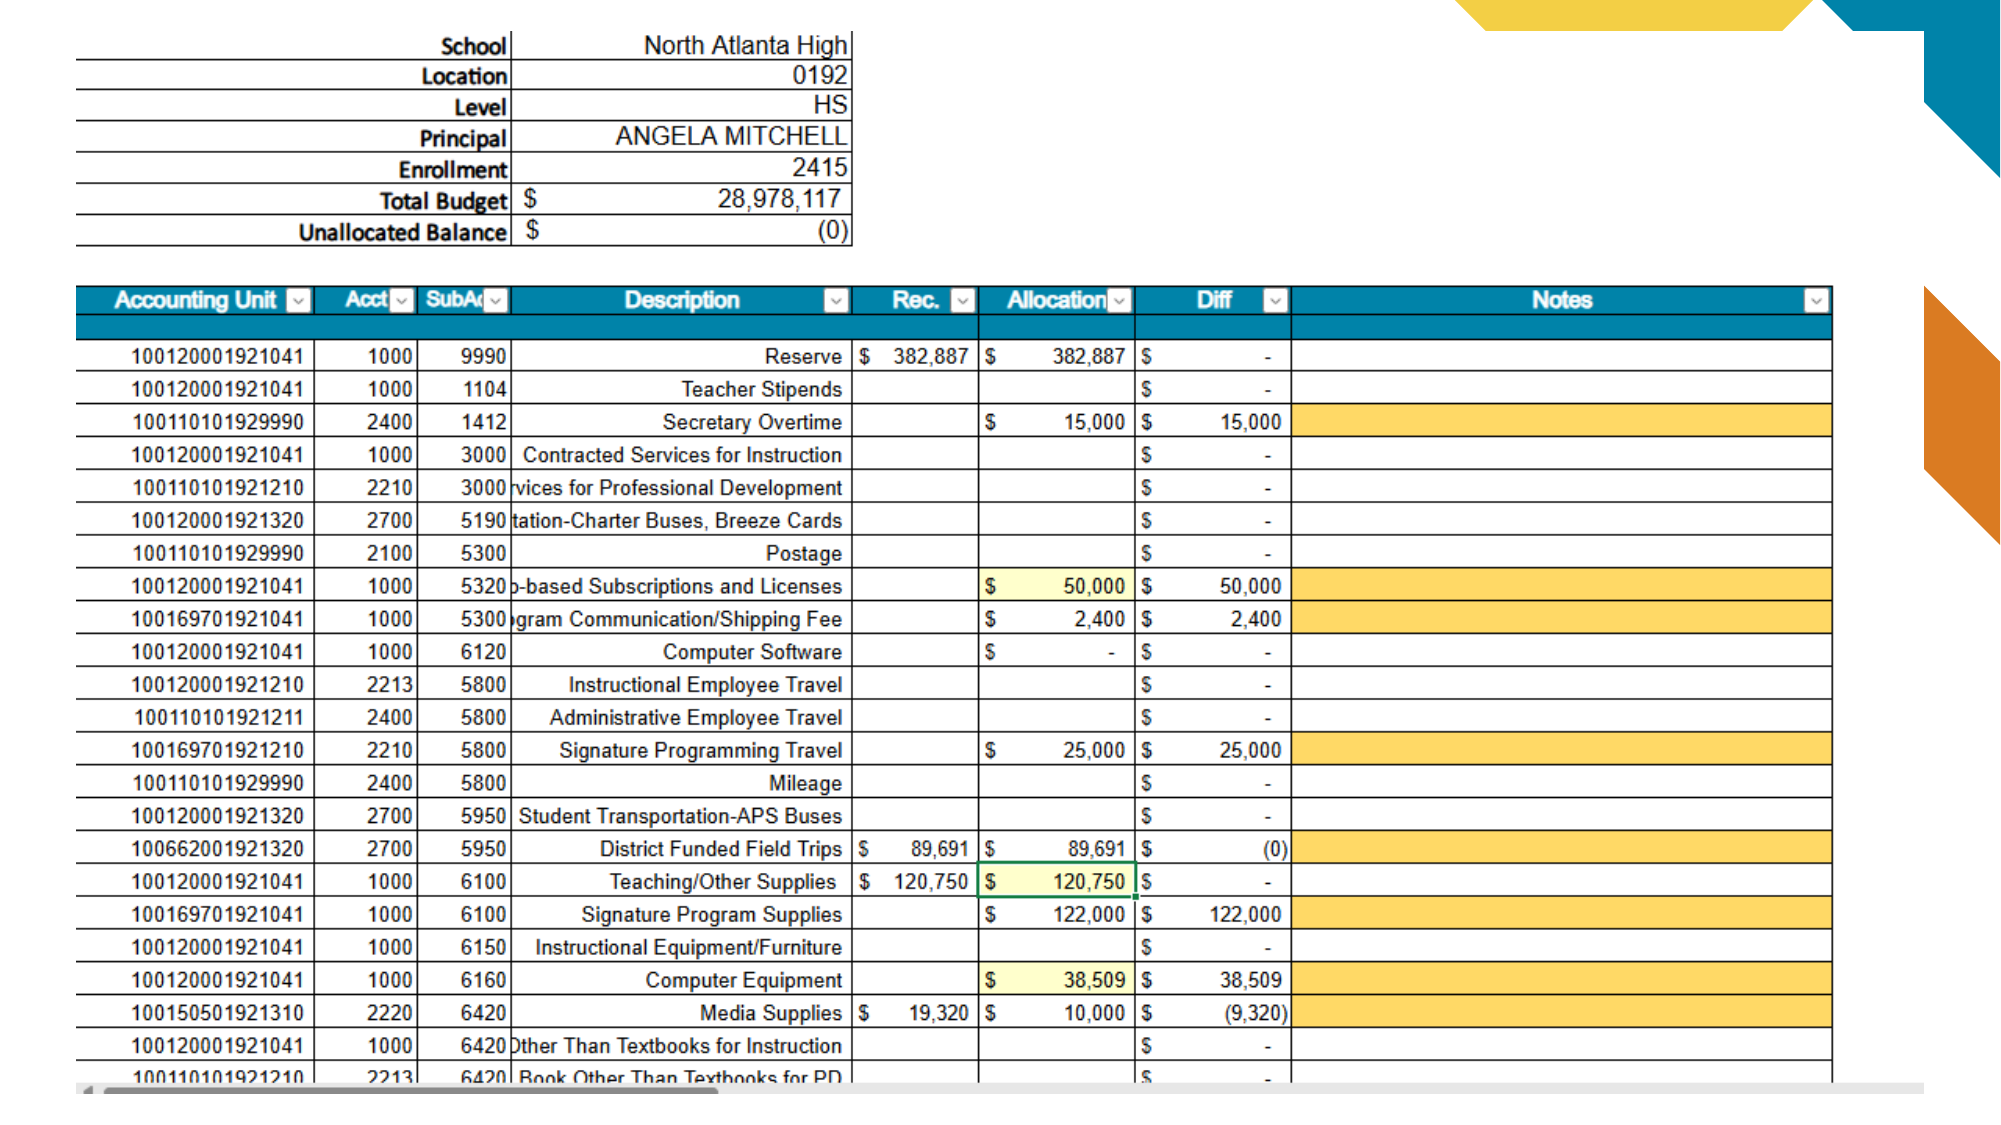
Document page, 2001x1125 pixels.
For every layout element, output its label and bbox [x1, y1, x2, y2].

picture [894, 291, 940, 309]
picture [625, 291, 740, 314]
picture [76, 31, 1924, 1094]
picture [1533, 291, 1593, 309]
picture [1198, 291, 1234, 309]
picture [236, 291, 277, 309]
picture [115, 291, 229, 314]
